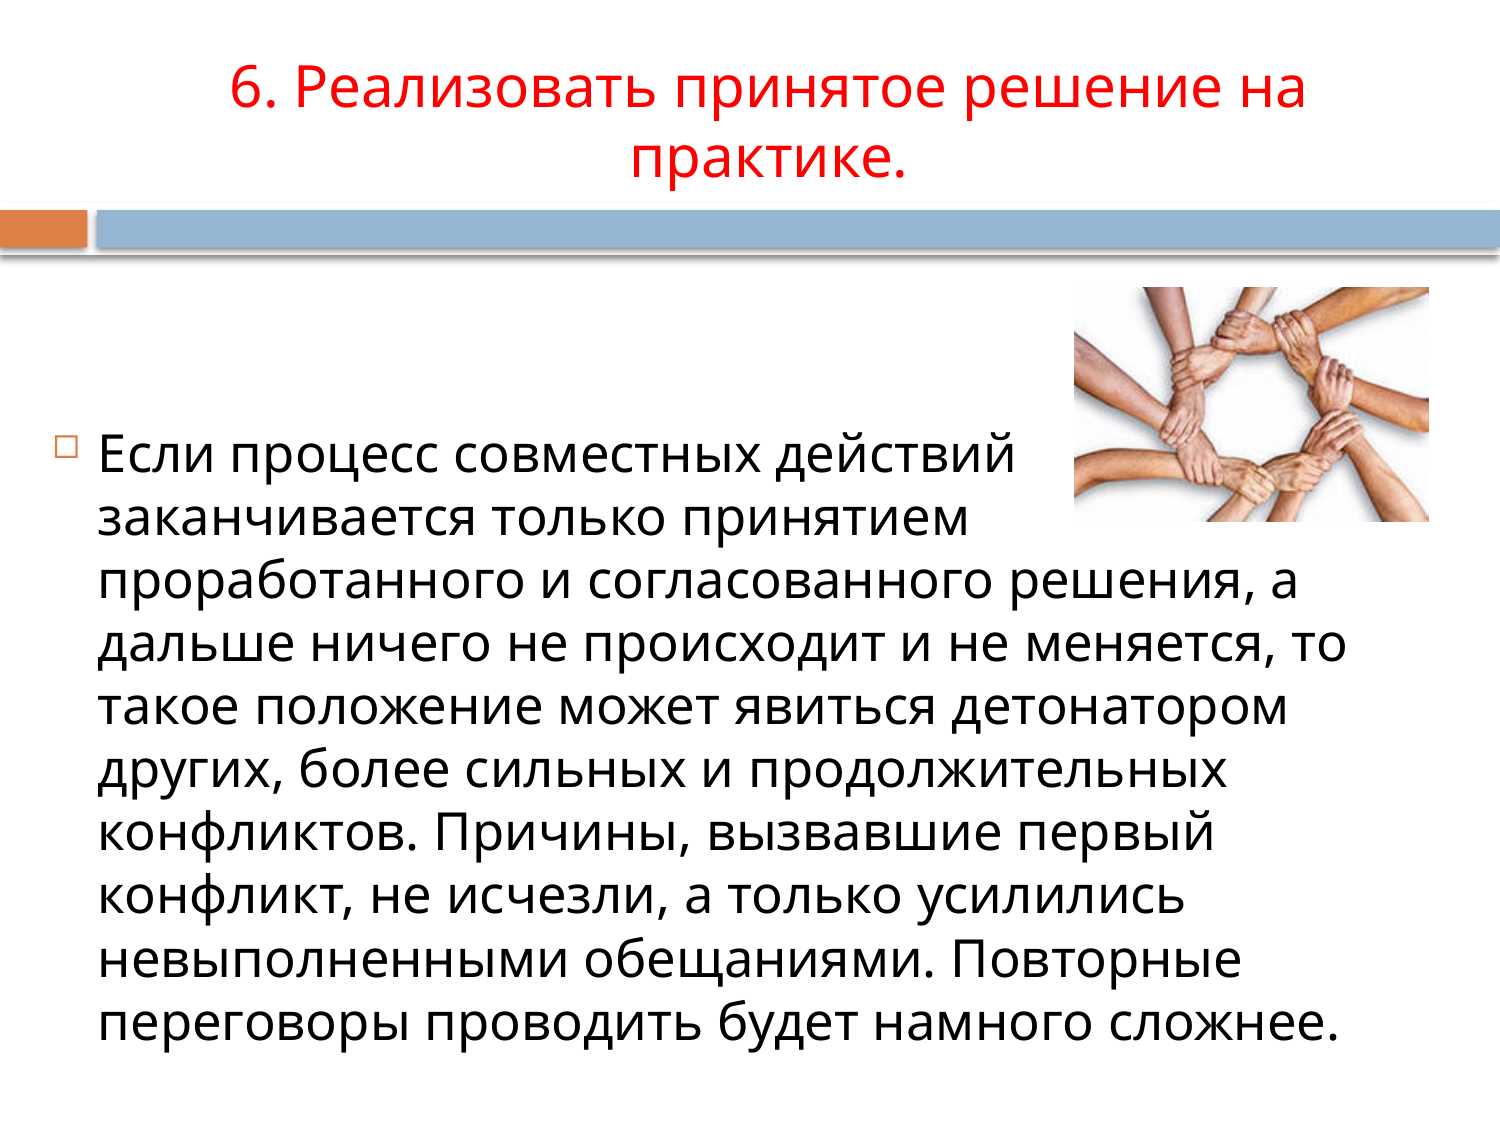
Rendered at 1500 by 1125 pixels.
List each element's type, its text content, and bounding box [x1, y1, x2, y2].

list Если процесс совместных действий заканчивается только принятием проработанного и согласованного решения, а дальше ничего не происходит и не меняется, то такое положение может явиться детонатором других, более сильных и продолжительных конфликтов. Причины, вызвавшие первый конфликт, не исчезли, а только усилились невыполненными обещаниями. Повторные переговоры проводить будет намного сложнее. [37, 412, 1375, 1088]
title 6. Реализовать принятое решение на практике. [100, 37, 1438, 200]
picture [1074, 287, 1429, 523]
